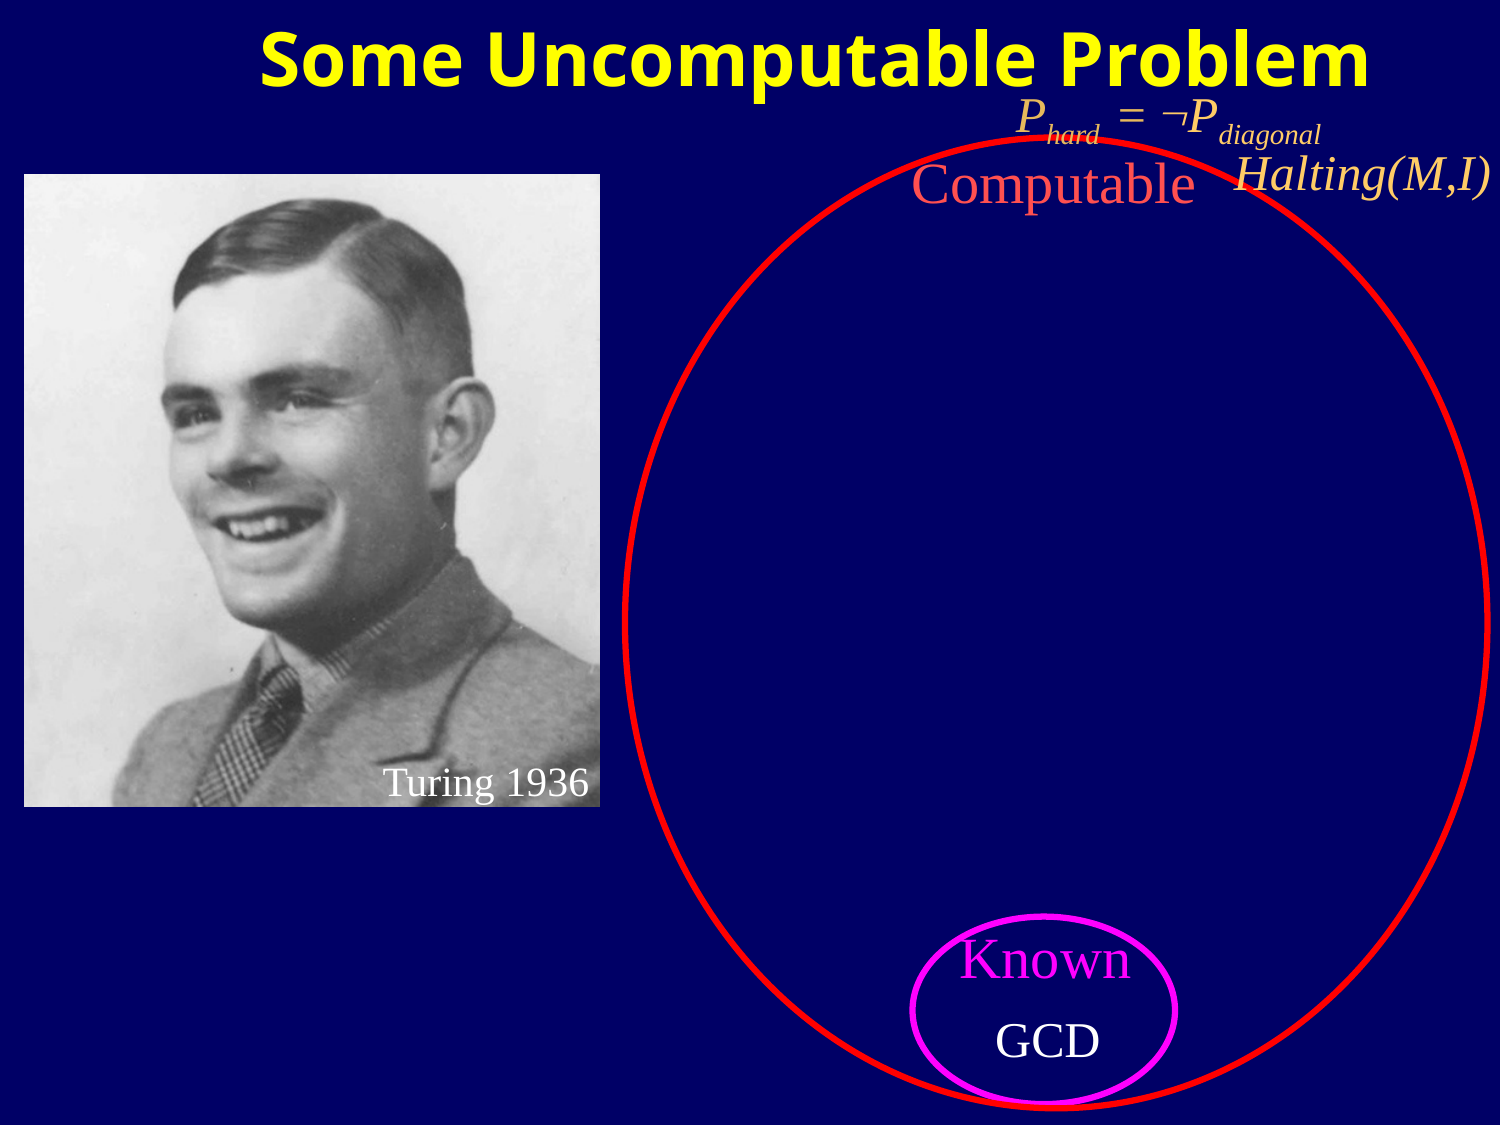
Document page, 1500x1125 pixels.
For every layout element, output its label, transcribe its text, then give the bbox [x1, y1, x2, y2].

text_box Some Uncomputable Problem [112, 0, 1388, 150]
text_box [624, 137, 1488, 1109]
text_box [24, 174, 635, 813]
text_box Halting(M,I) [1388, 132, 1500, 208]
